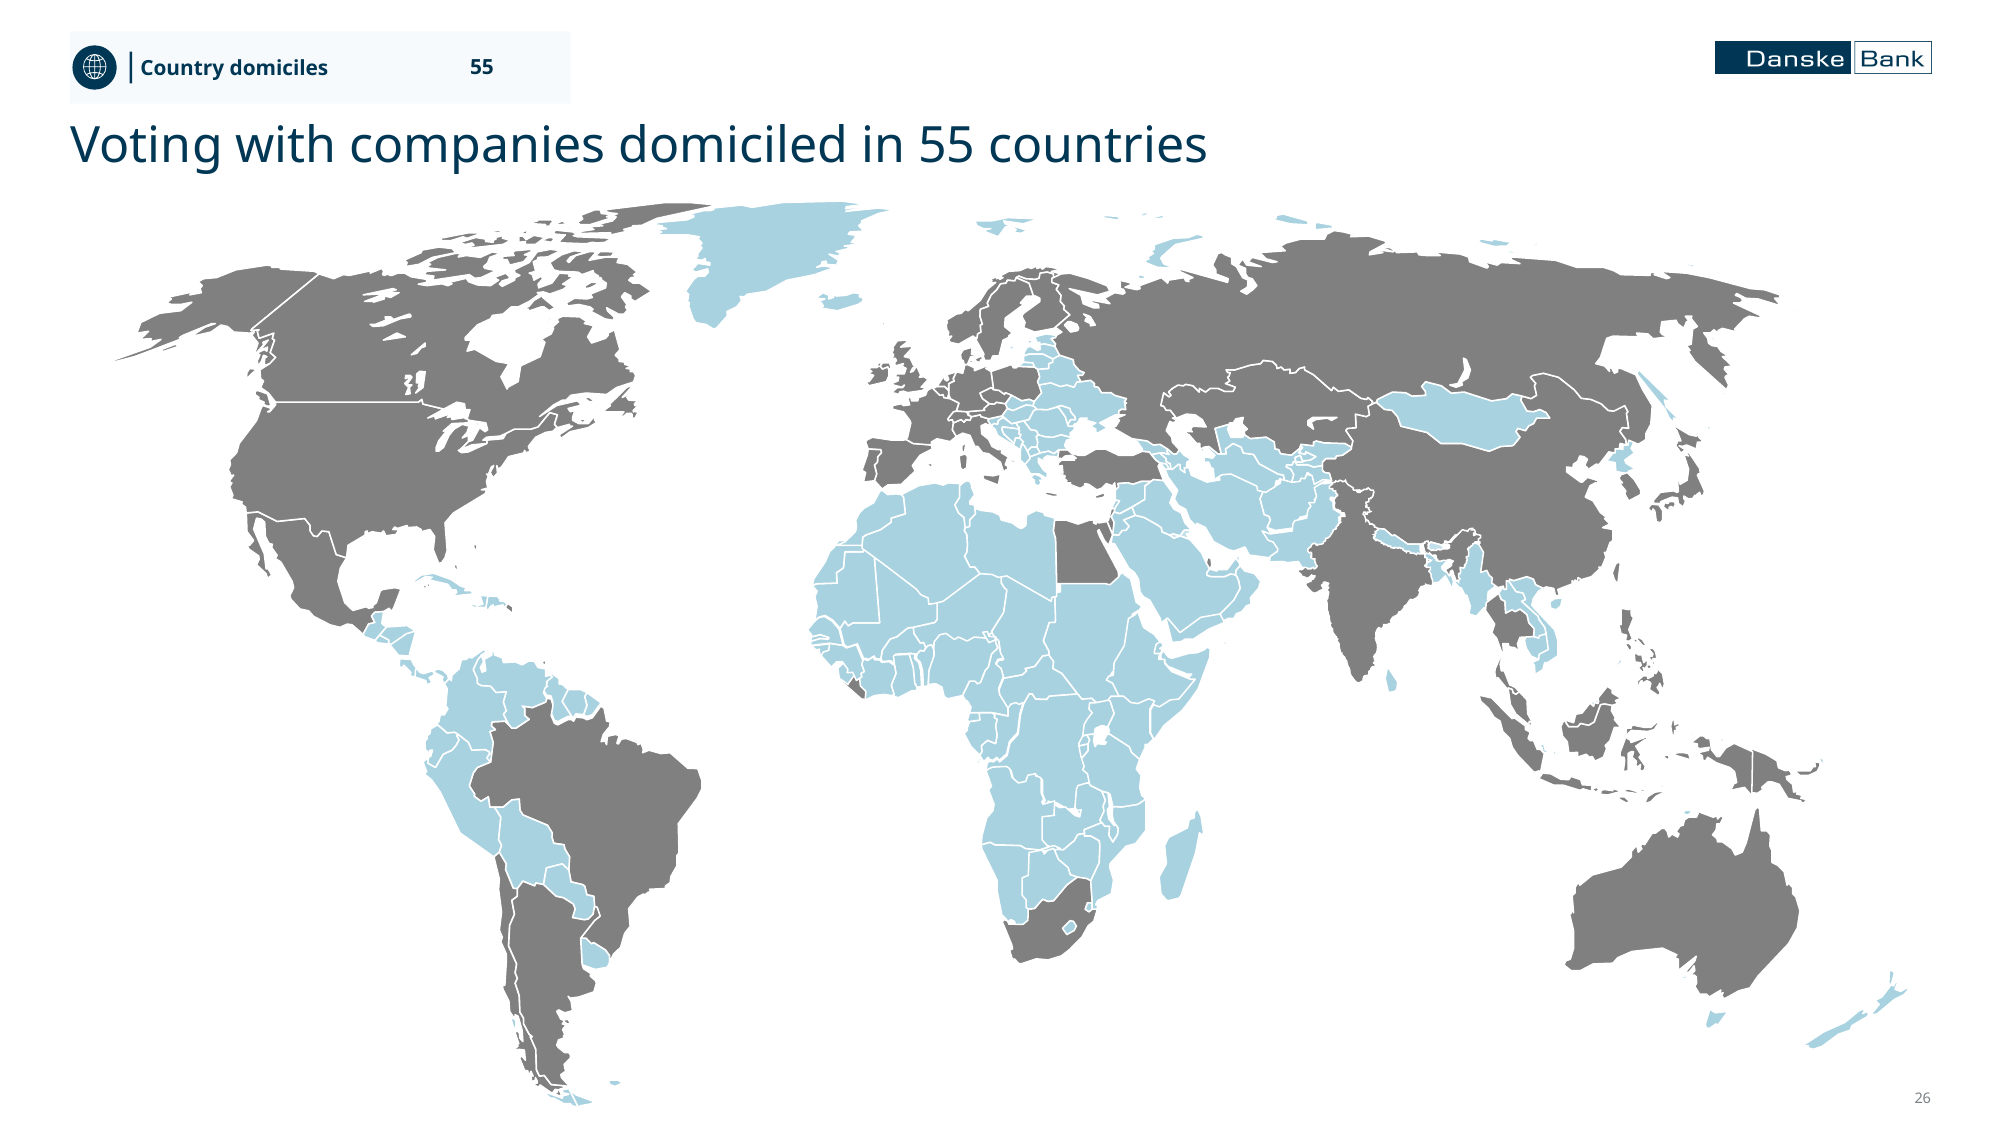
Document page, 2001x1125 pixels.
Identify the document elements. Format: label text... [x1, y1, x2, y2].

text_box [69, 31, 571, 104]
title Voting with companies domiciled in 55 countries [70, 119, 1932, 232]
picture [1715, 41, 1932, 74]
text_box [91, 200, 1909, 1108]
